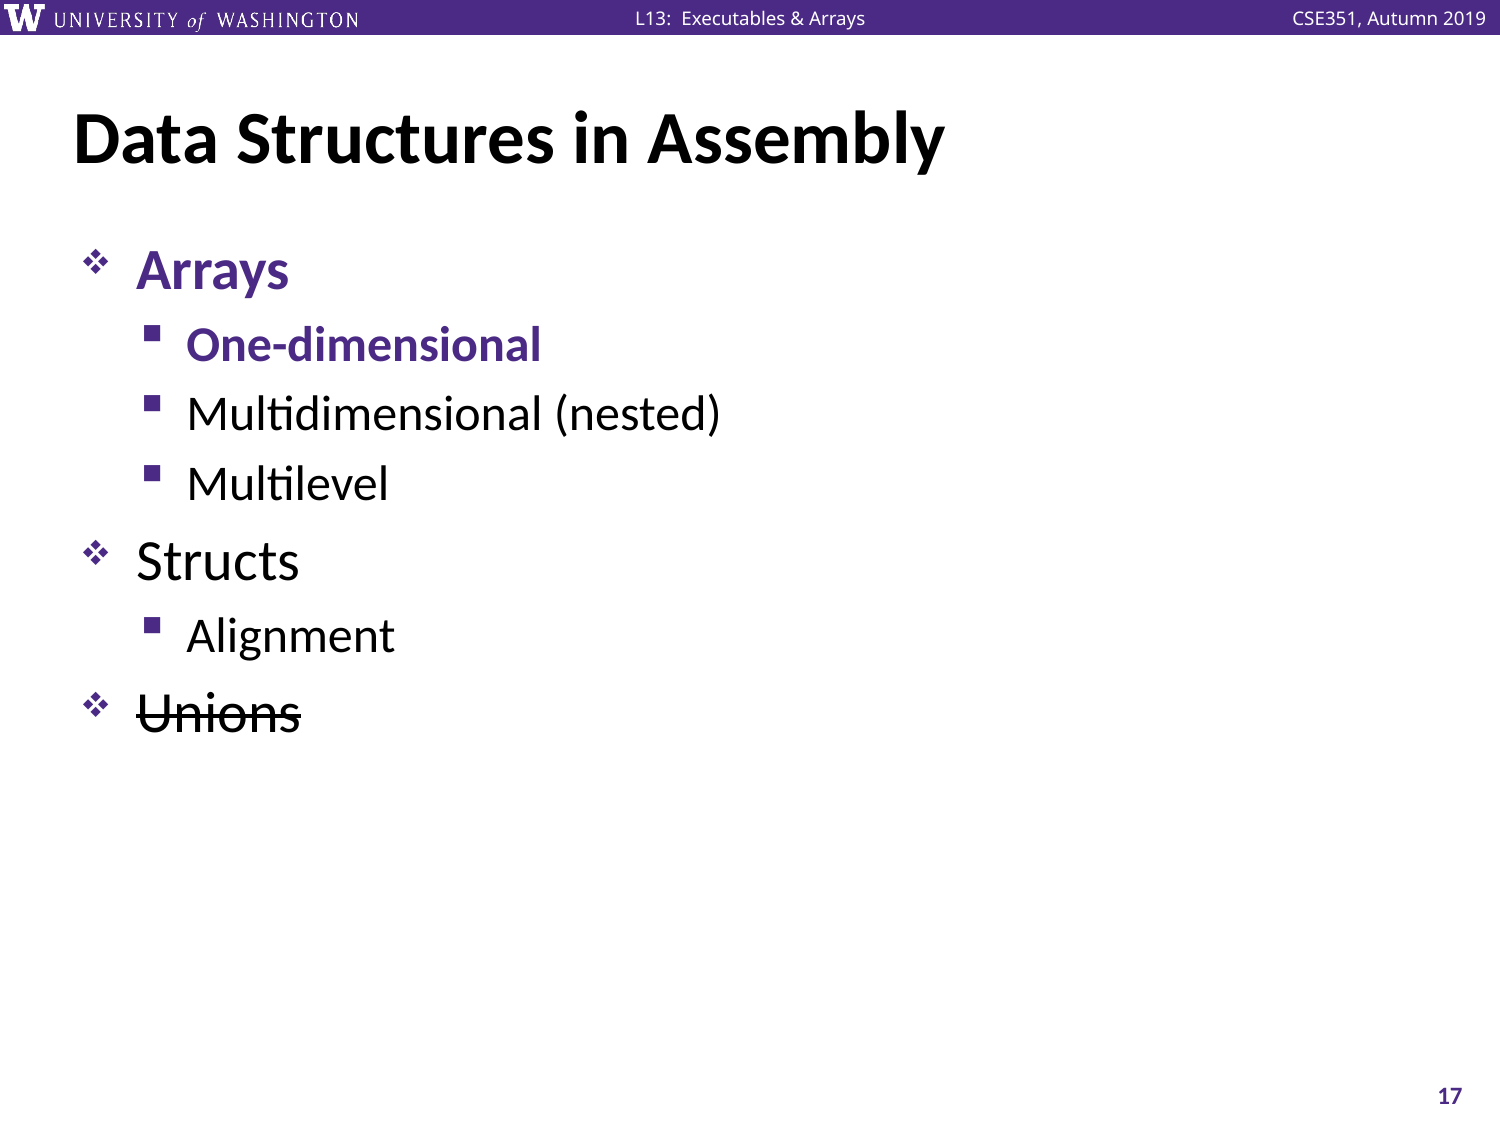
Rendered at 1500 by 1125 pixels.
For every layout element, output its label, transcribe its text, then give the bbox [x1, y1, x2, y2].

slide_number 17 [1400, 1065, 1500, 1125]
list Arrays One-dimensional Multidimensional (nested) Multilevel Structs Alignment Unions [64, 223, 1438, 1040]
title Data Structures in Assembly [58, 71, 1438, 197]
picture [4, 4, 358, 32]
